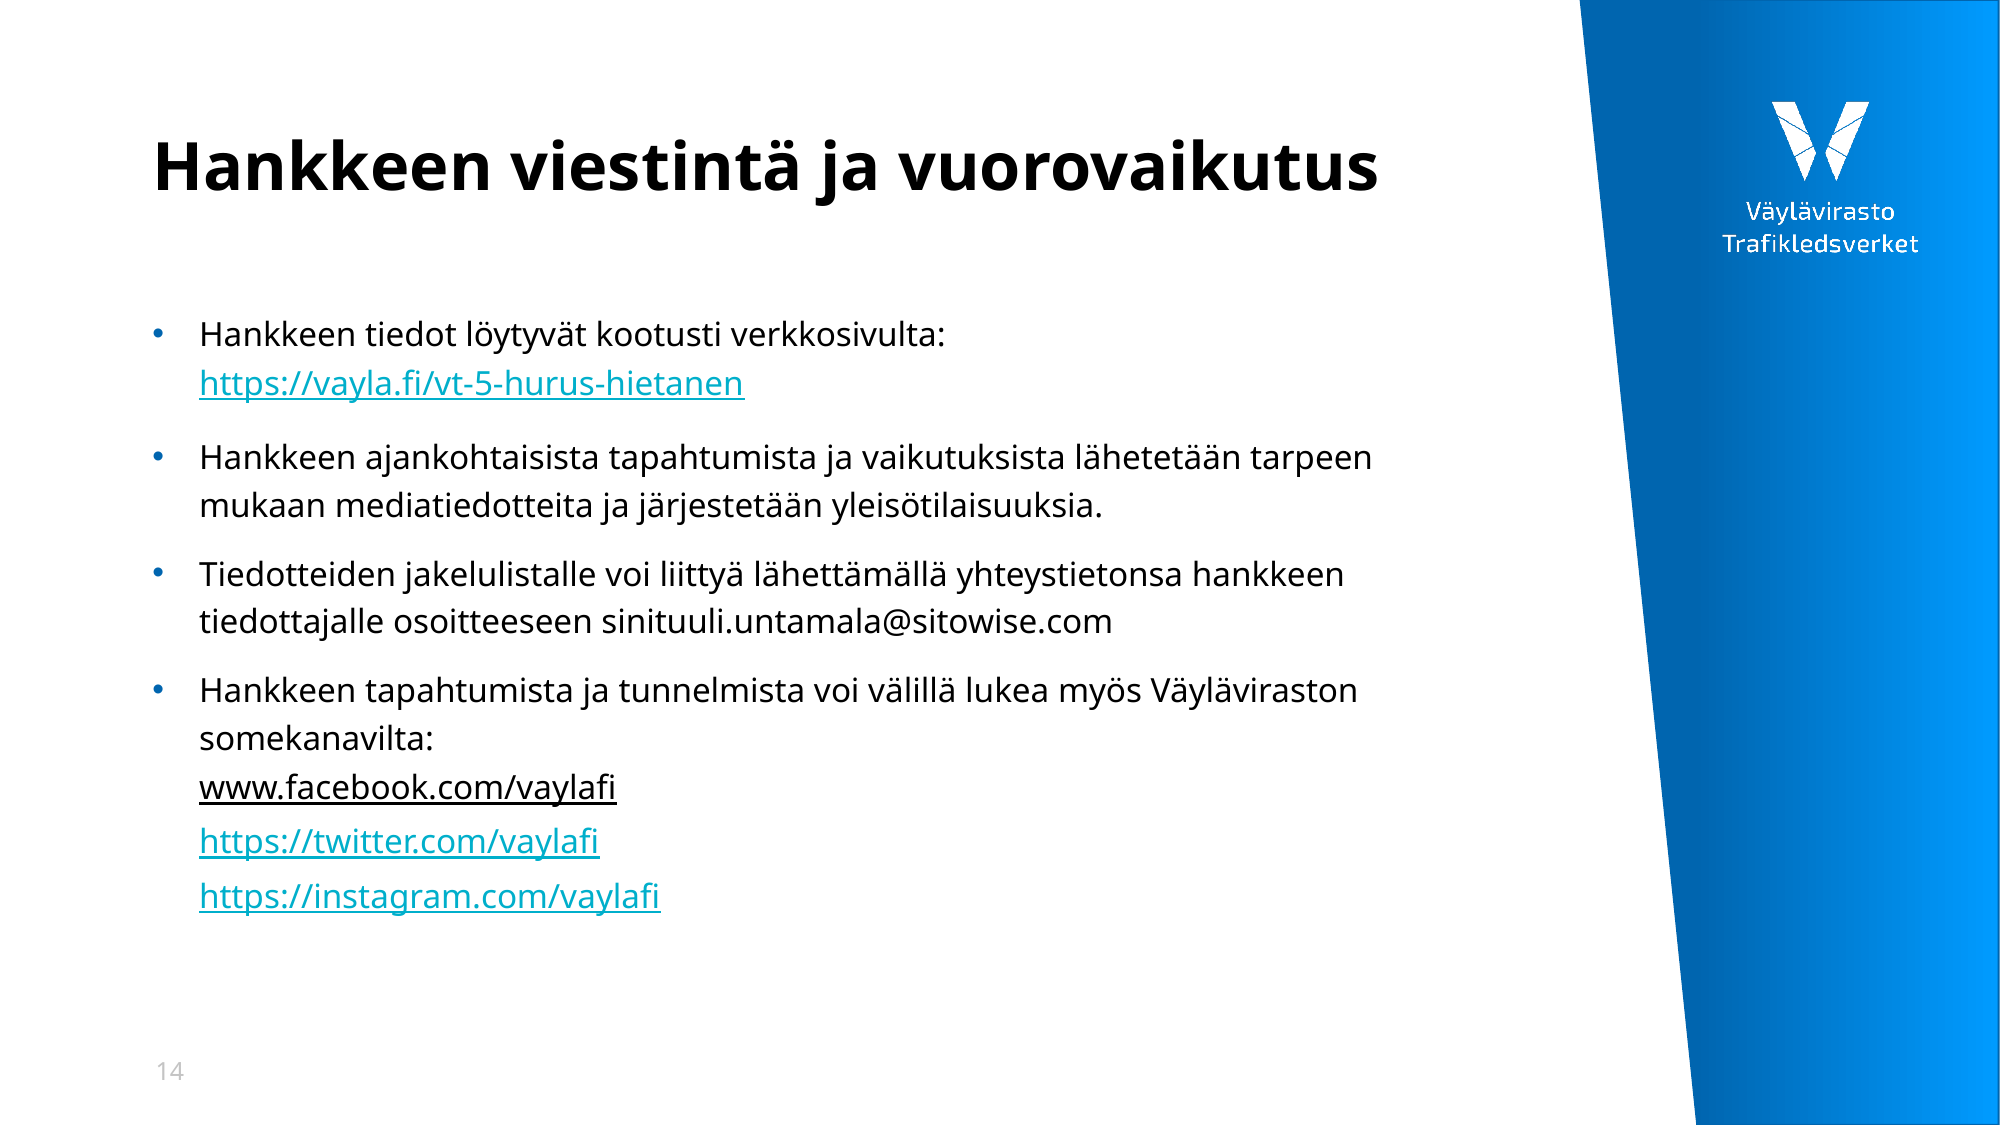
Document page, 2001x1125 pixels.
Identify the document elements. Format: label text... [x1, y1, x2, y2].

list Hankkeen tiedot löytyvät kootusti verkkosivulta: https://vayla.fi/vt-5-hurus-hietanen Hankkeen ajankohtaisista tapahtumista ja vaikutuksista lähetetään tarpeen mukaan mediatiedotteita ja järjestetään yleisötilaisuuksia. Tiedotteiden jakelulistalle voi liittyä lähettämällä yhteystietonsa hankkeen tiedottajalle osoitteeseen sinituuli.untamala@sitowise.com Hankkeen tapahtumista ja tunnelmista voi välillä lukea myös Väyläviraston somekanavilta: www.facebook.com/vaylafi https://twitter.com/vaylafi https://instagram.com/vaylafi [137, 297, 1455, 980]
title Hankkeen viestintä ja vuorovaikutus [137, 59, 1455, 278]
picture [1669, 47, 1971, 306]
slide_number 14 [140, 1042, 233, 1103]
